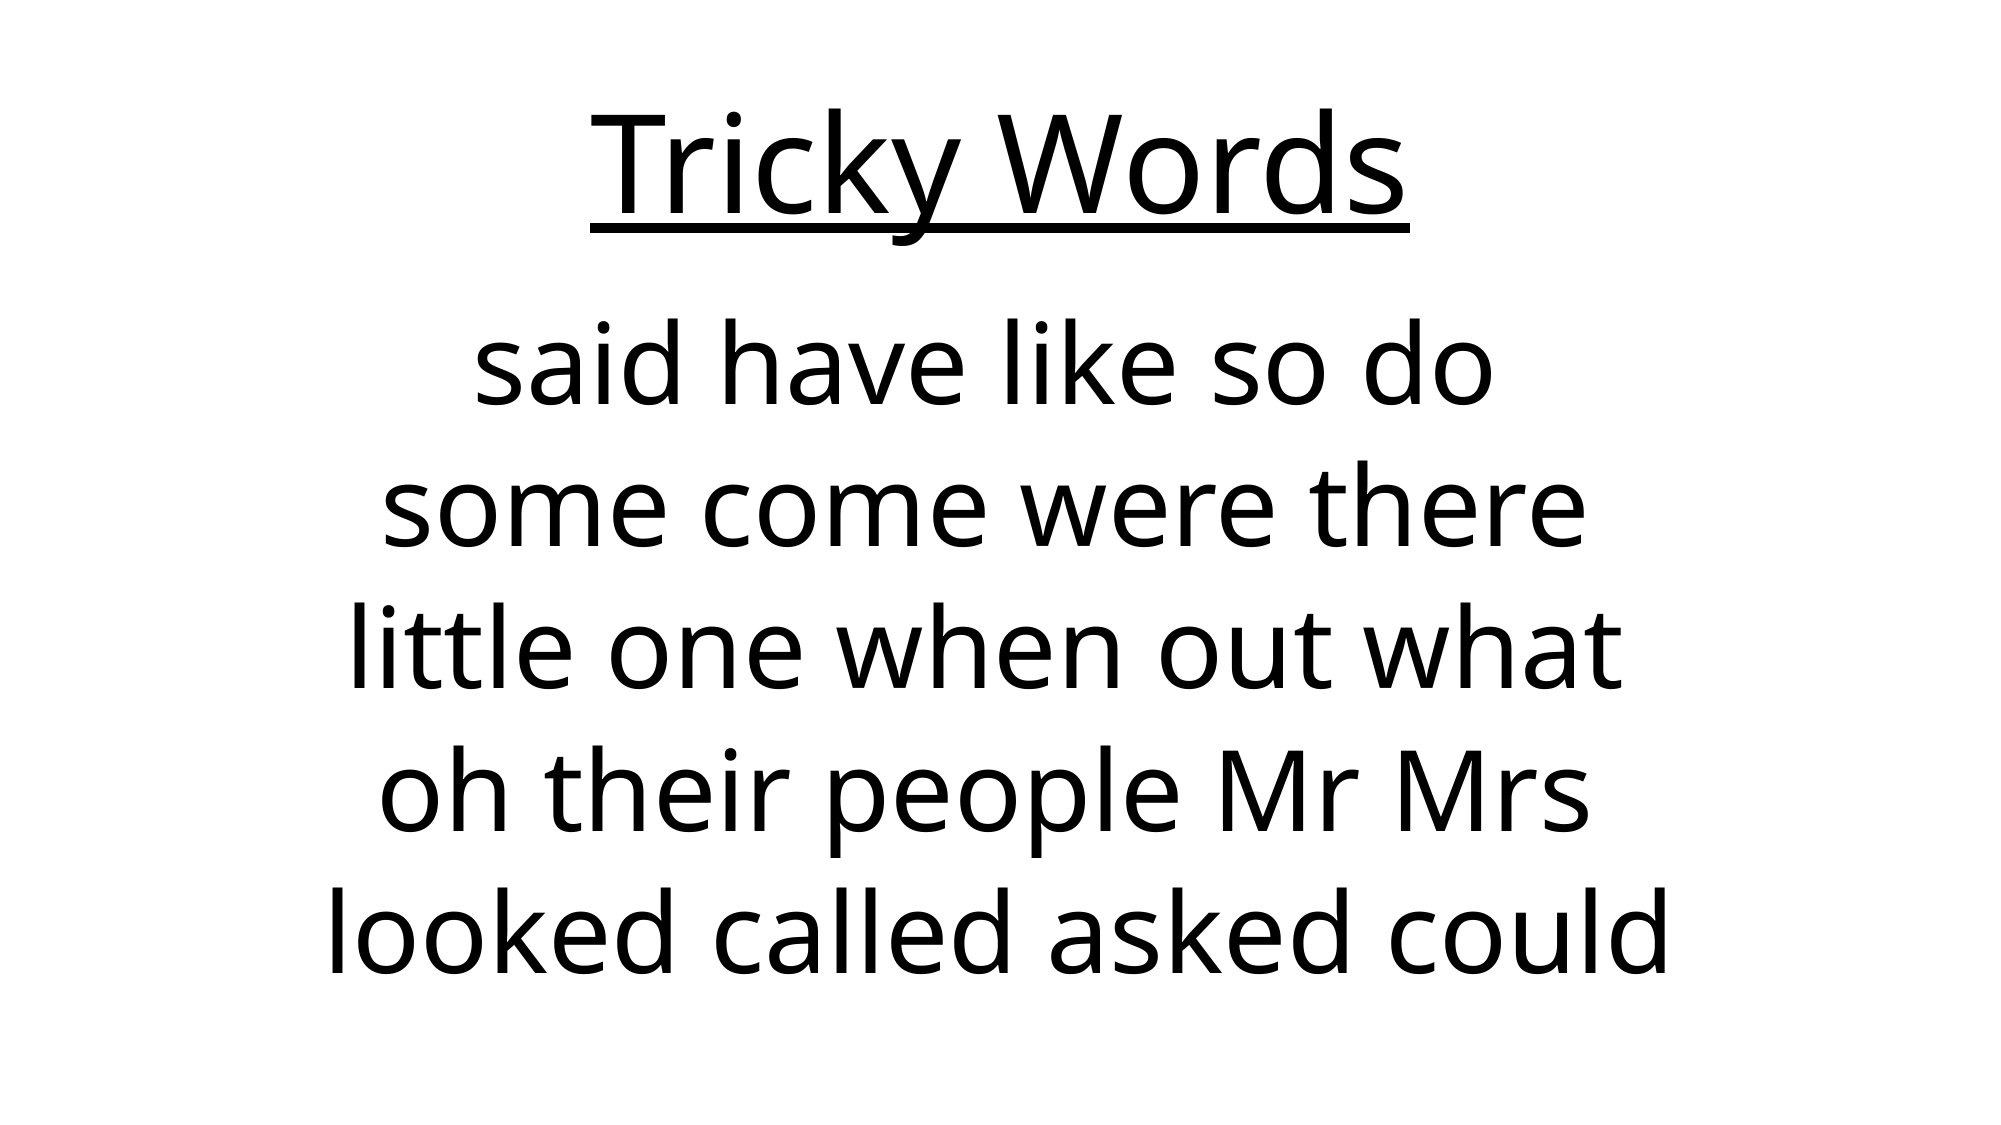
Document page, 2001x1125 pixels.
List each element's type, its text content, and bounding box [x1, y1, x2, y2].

title Tricky Words​ [137, 59, 1863, 278]
list said have like so do ​ some come were there ​ little one when out what ​ oh their people Mr Mrs ​ looked called asked could [137, 299, 1863, 1014]
